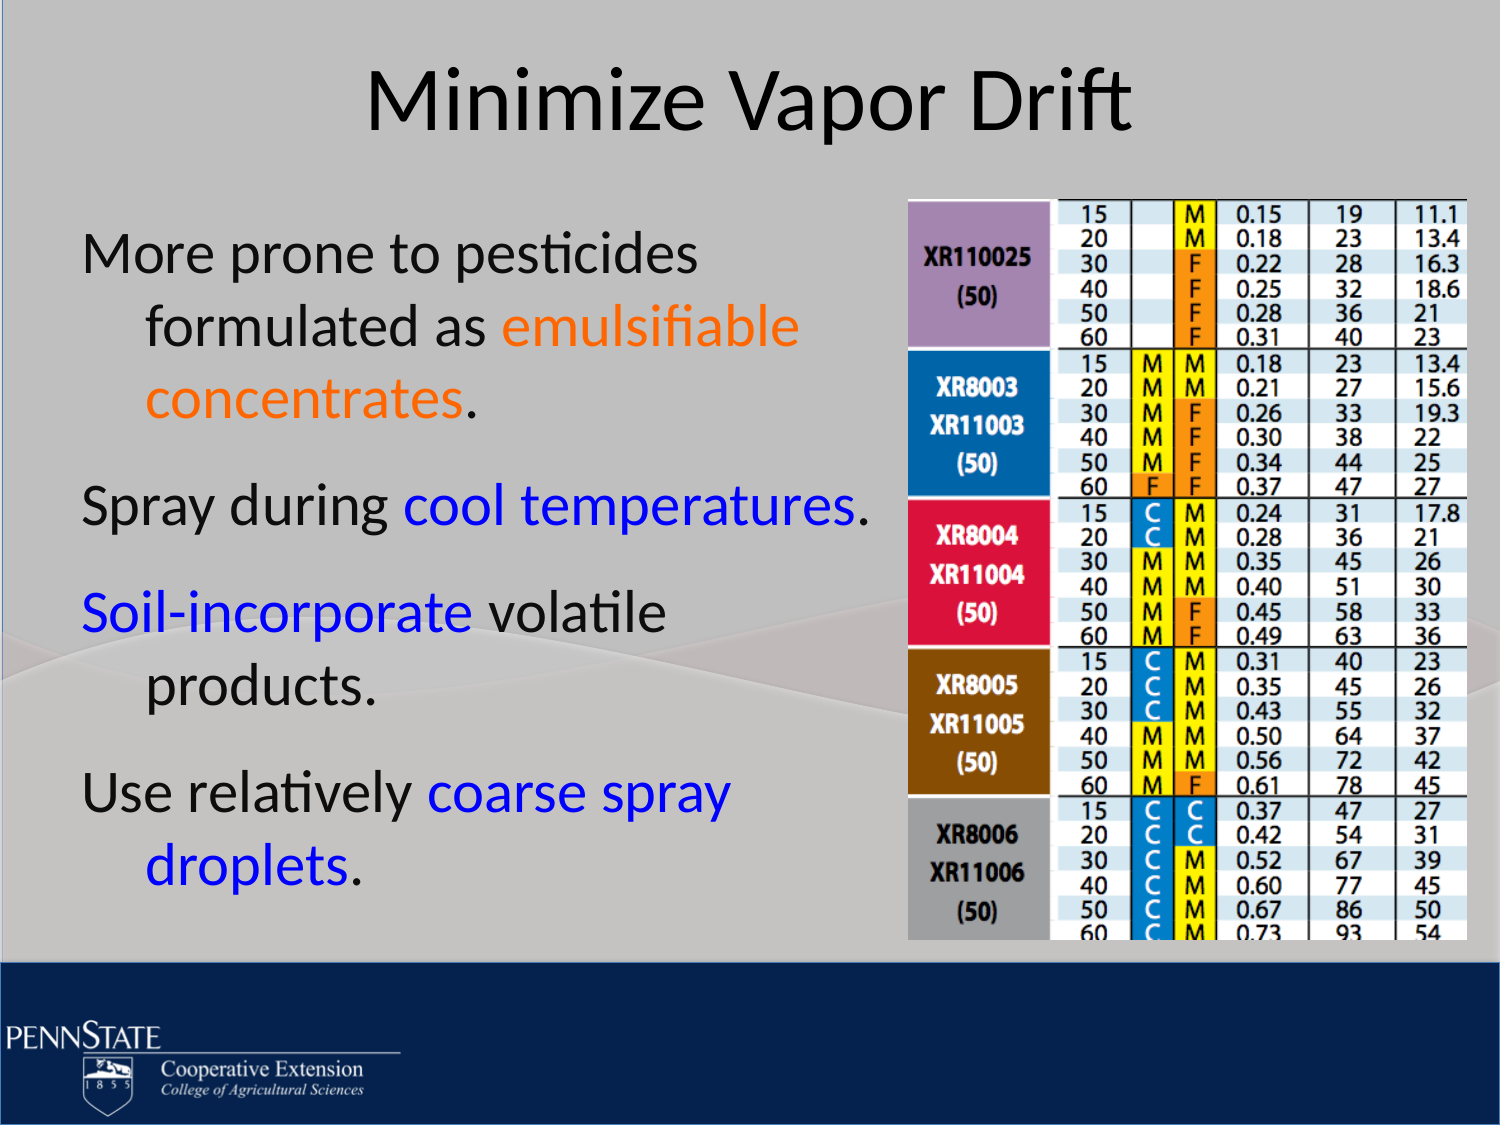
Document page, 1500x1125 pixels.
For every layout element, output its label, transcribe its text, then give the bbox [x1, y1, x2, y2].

title Minimize Vapor Drift [75, 0, 1425, 188]
picture [908, 199, 1467, 940]
list More prone to pesticides formulated as emulsifiable concentrates. Spray during cool temperatures. Soil-incorporate volatile products. Use relatively coarse spray droplets. [66, 204, 888, 918]
picture [6, 1017, 403, 1121]
